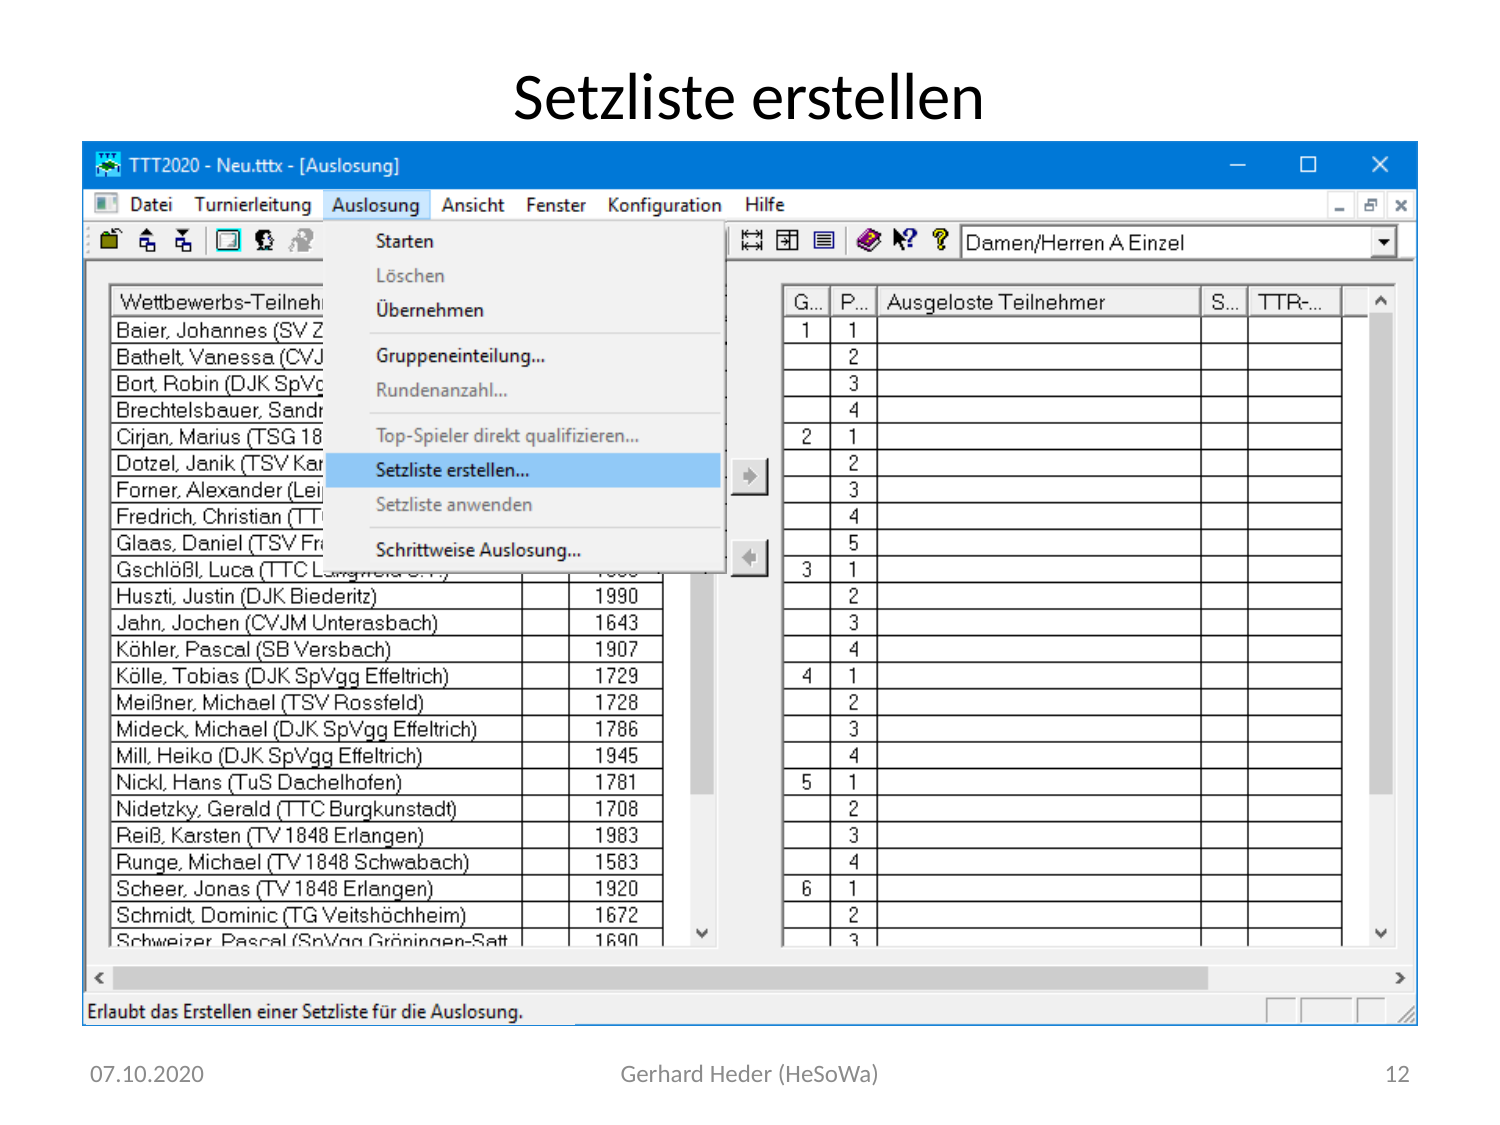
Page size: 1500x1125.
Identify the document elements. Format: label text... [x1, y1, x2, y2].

picture [82, 141, 1418, 1027]
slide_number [75, 1042, 425, 1103]
title Setzliste erstellen [74, 44, 1426, 141]
footer Gerhard Heder (HeSoWa) [512, 1042, 988, 1103]
slide_number 12 [1074, 1042, 1425, 1103]
